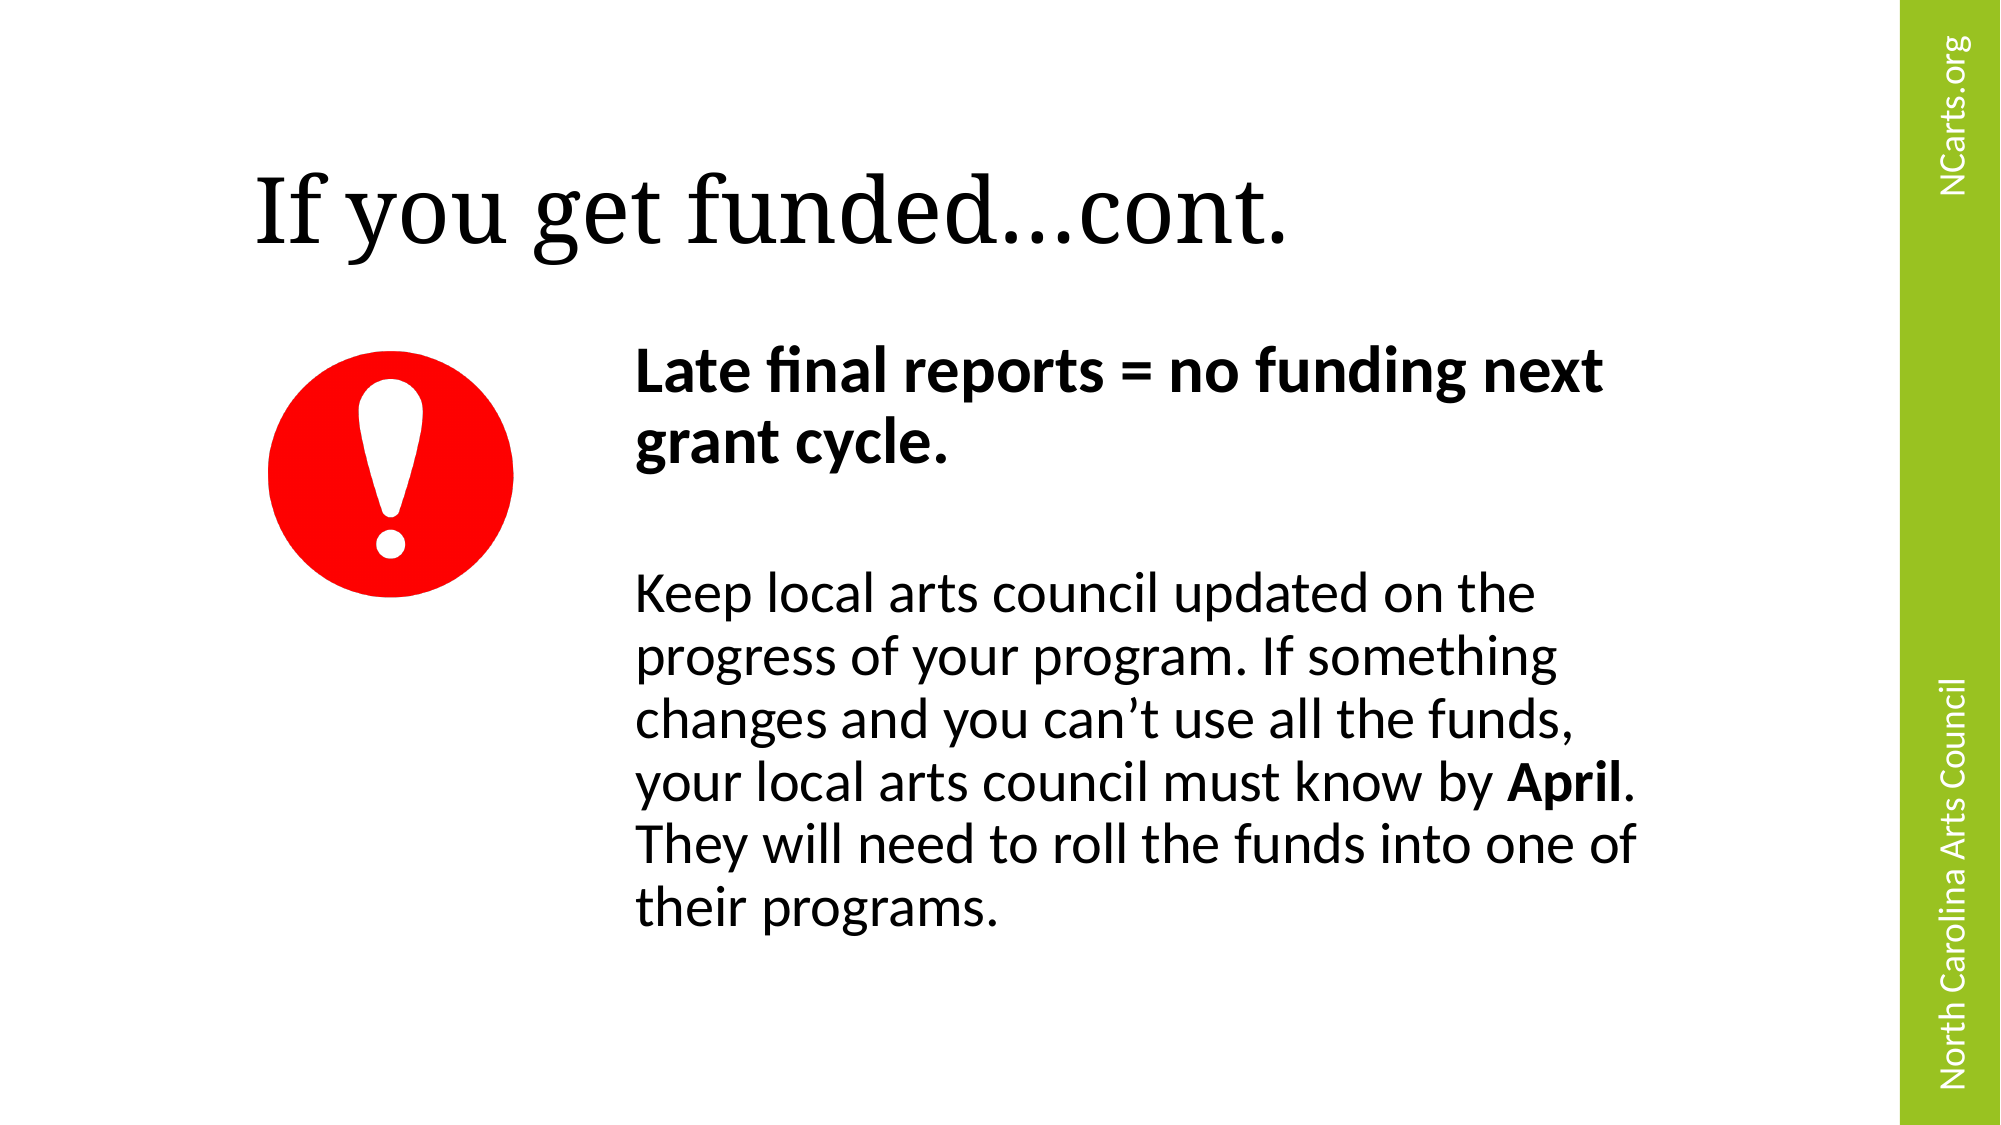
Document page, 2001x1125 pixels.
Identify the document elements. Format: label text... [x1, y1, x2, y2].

title If you get funded…cont. [239, 52, 1851, 271]
list Late final reports = no funding next grant cycle. Keep local arts council updated on the progress of your program. If something changes and you can’t use all the funds, your local arts council must know by April. They will need to roll the funds into one of their programs. [620, 327, 1686, 1040]
picture [264, 345, 517, 603]
